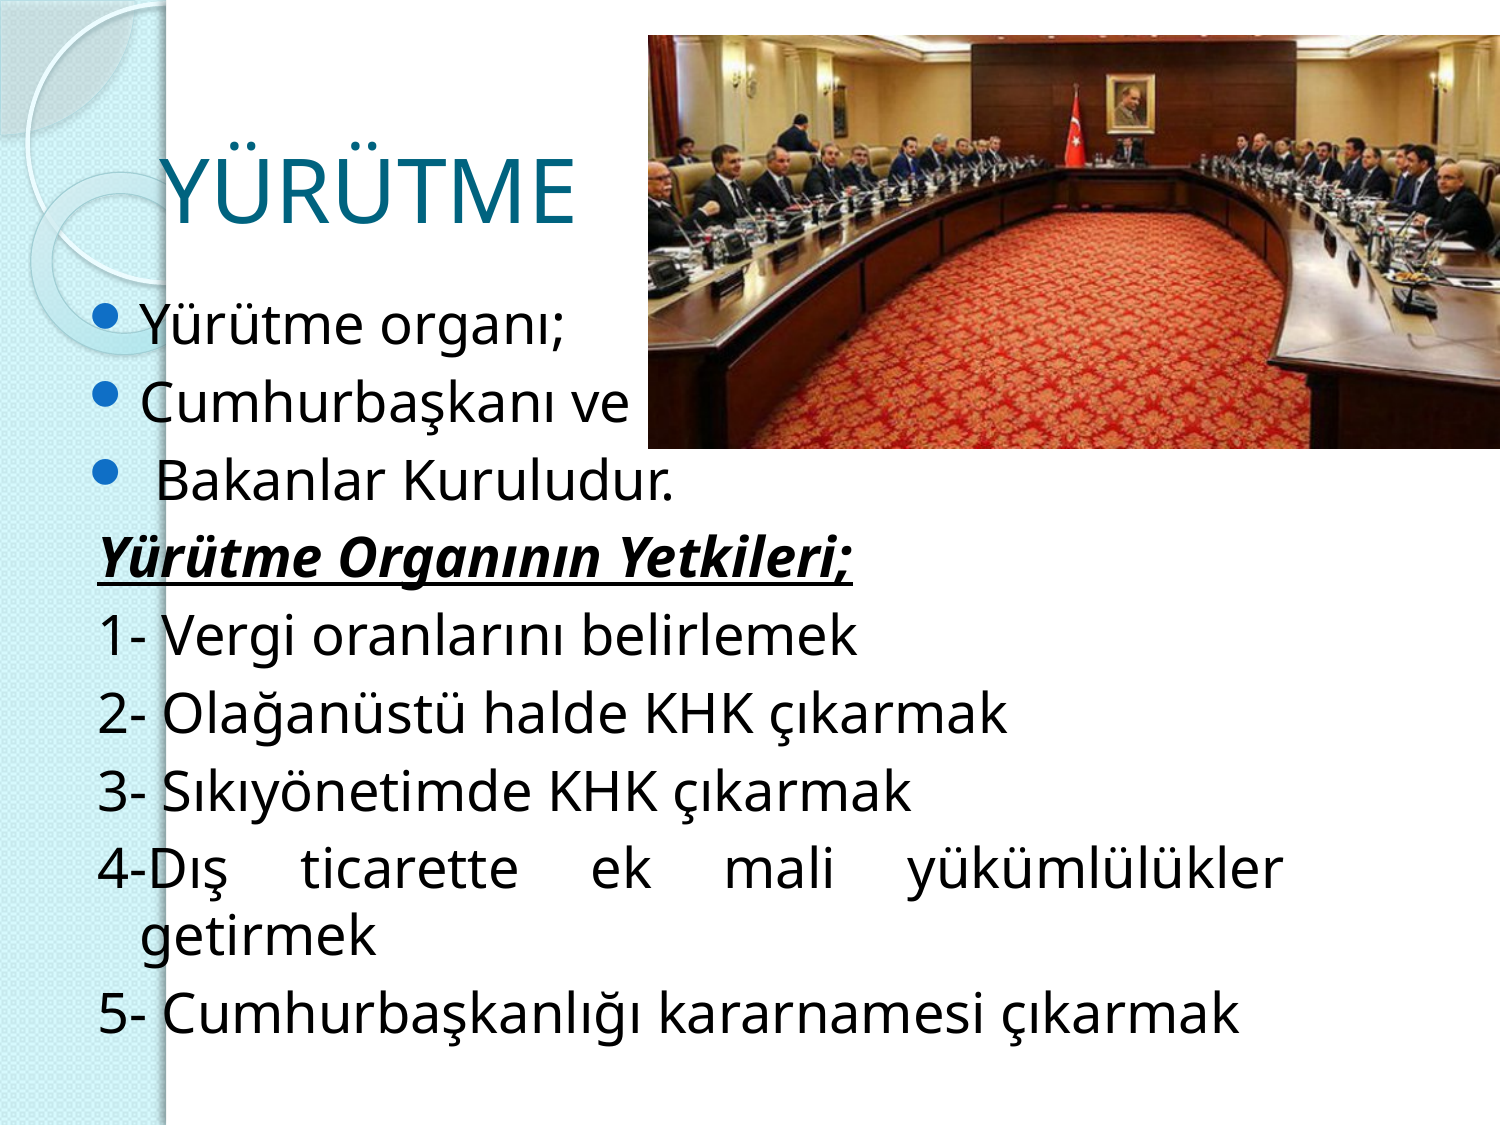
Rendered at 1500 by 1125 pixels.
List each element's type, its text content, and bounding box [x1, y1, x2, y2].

title YÜRÜTME [0, 93, 640, 282]
picture [647, 34, 1500, 449]
list Yürütme organı; Cumhurbaşkanı ve Bakanlar Kuruludur. Yürütme Organının Yetkileri; 1- Vergi oranlarını belirlemek 2- Olağanüstü halde KHK çıkarmak 3- Sıkıyönetimde KHK çıkarmak 4-Dış ticarette ek mali yükümlülükler getirmek 5- Cumhurbaşkanlığı kararnamesi çıkarmak [70, 281, 1301, 1069]
